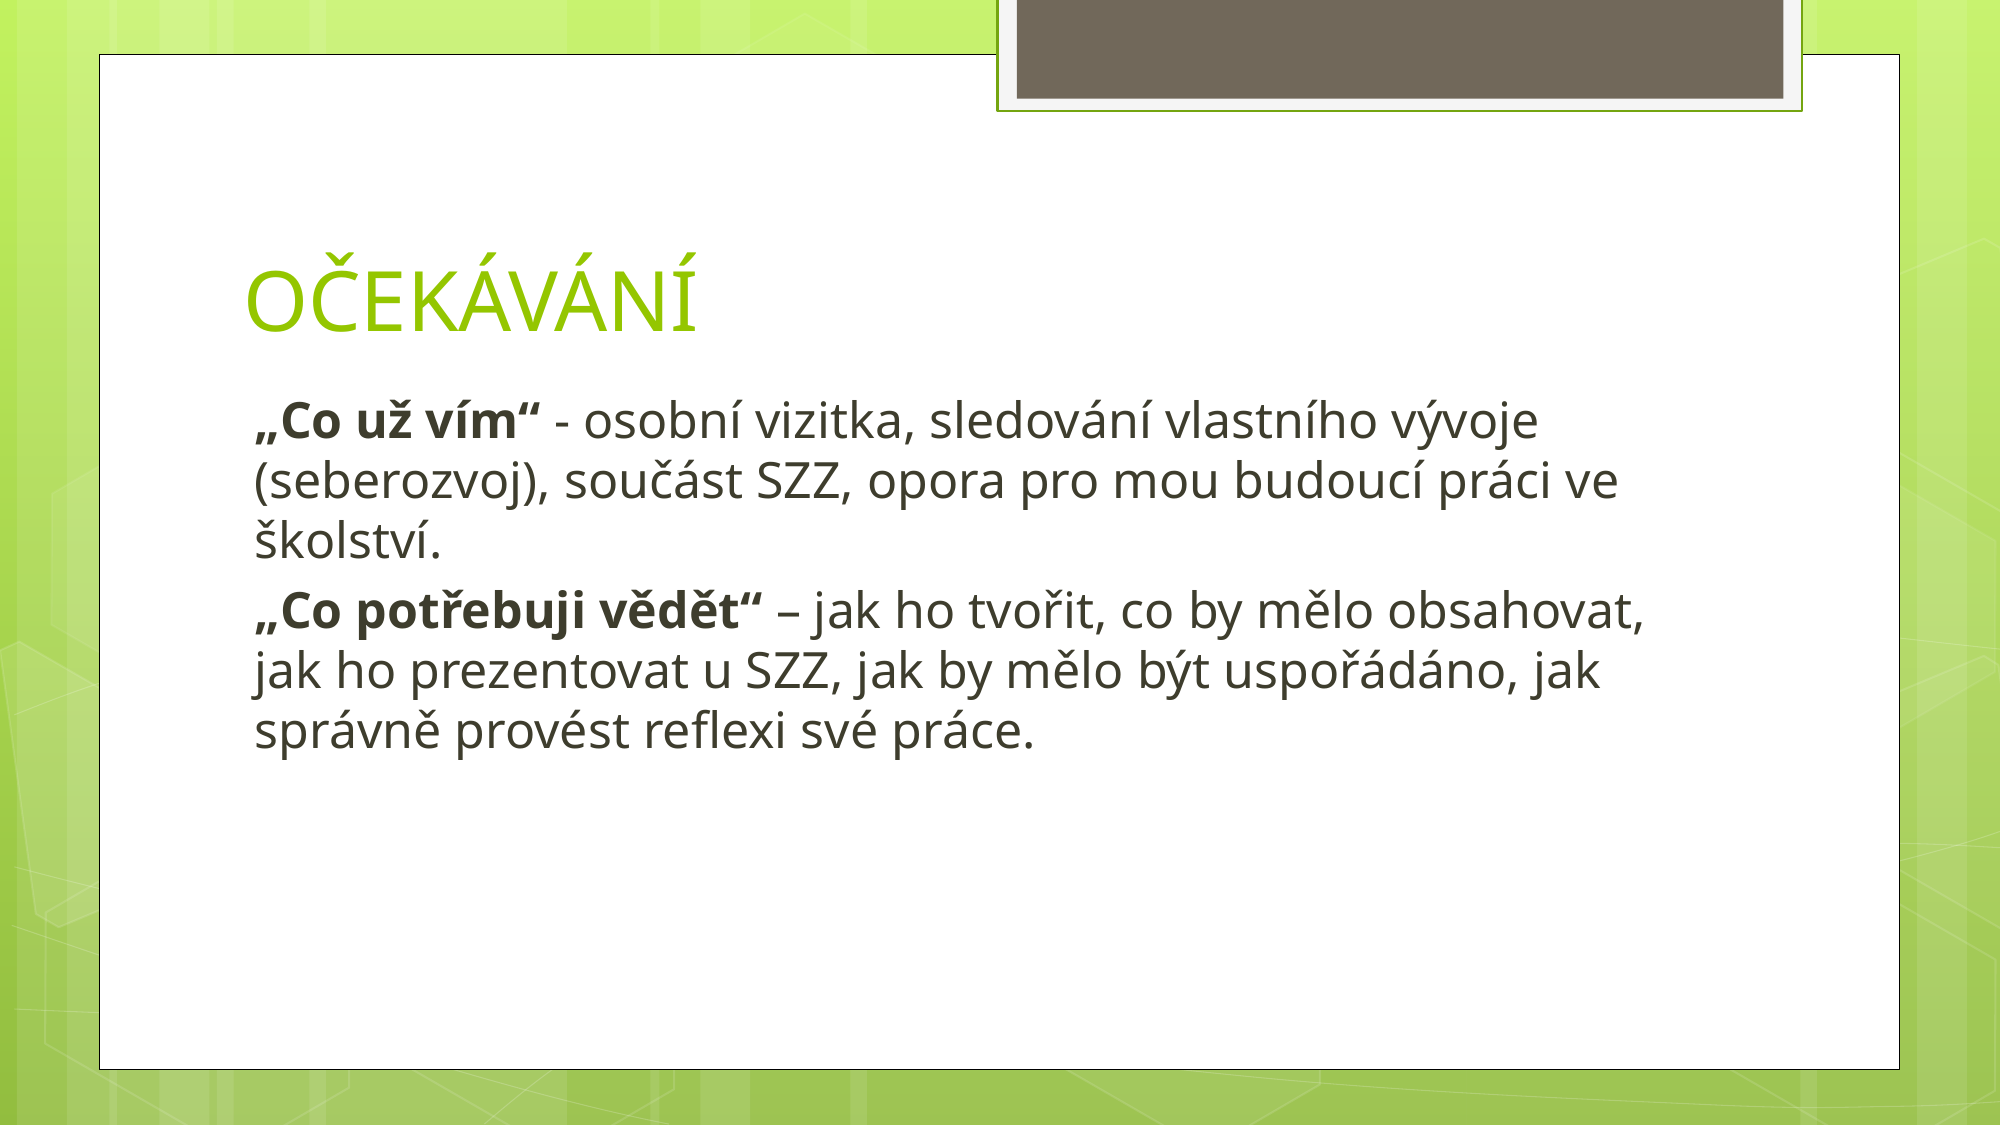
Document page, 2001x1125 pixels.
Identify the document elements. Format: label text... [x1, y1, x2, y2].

title OČEKÁVÁNÍ [228, 168, 1765, 357]
list „Co už vím“ - osobní vizitka, sledování vlastního vývoje (seberozvoj), součást SZZ, opora pro mou budoucí práci ve školství. „Co potřebuji vědět“ – jak ho tvořit, co by mělo obsahovat, jak ho prezentovat u SZZ, jak by mělo být uspořádáno, jak správně provést reflexi své práce. [228, 381, 1711, 957]
